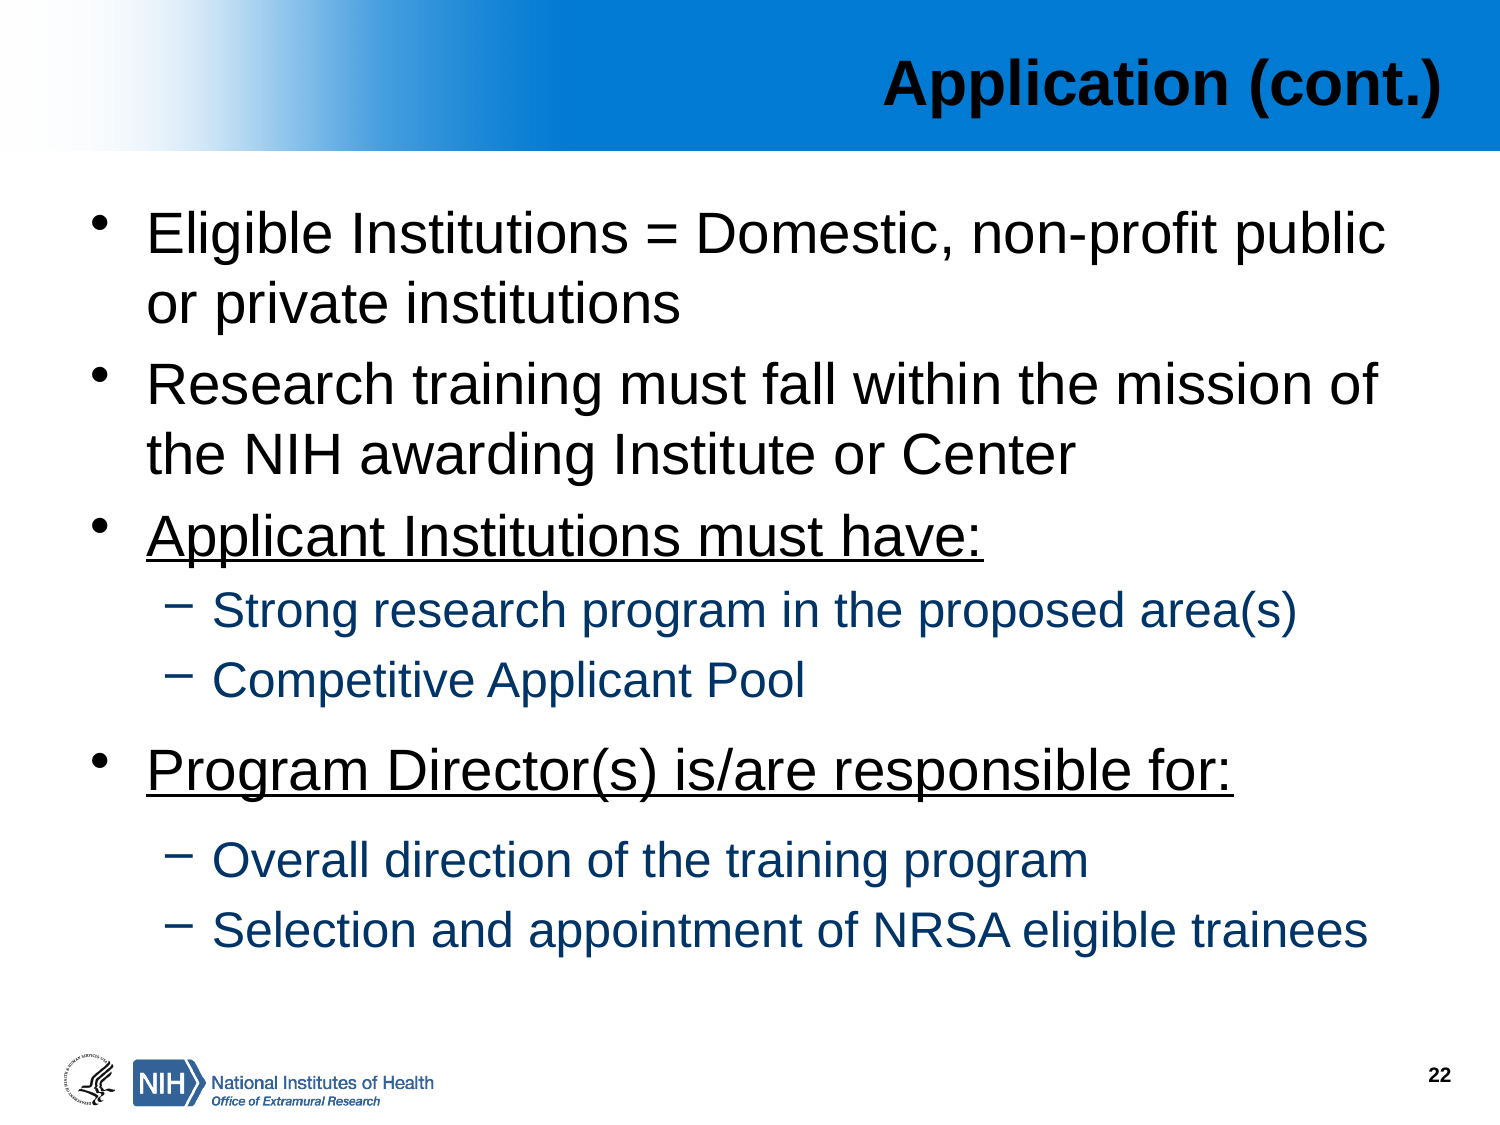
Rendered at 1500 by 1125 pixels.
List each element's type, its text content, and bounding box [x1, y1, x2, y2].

picture [0, 0, 1500, 151]
picture [64, 1054, 116, 1106]
picture [125, 1049, 439, 1113]
slide_number 22 [1403, 1053, 1467, 1104]
list Eligible Institutions = Domestic, non-profit public or private institutions Research training must fall within the mission of the NIH awarding Institute or Center Applicant Institutions must have: Strong research program in the proposed area(s) Competitive Applicant Pool Program Director(s) is/are responsible for: Overall direction of the training program Selection and appointment of NRSA eligible trainees [75, 187, 1425, 1013]
title Application (cont.) [208, 33, 1459, 127]
